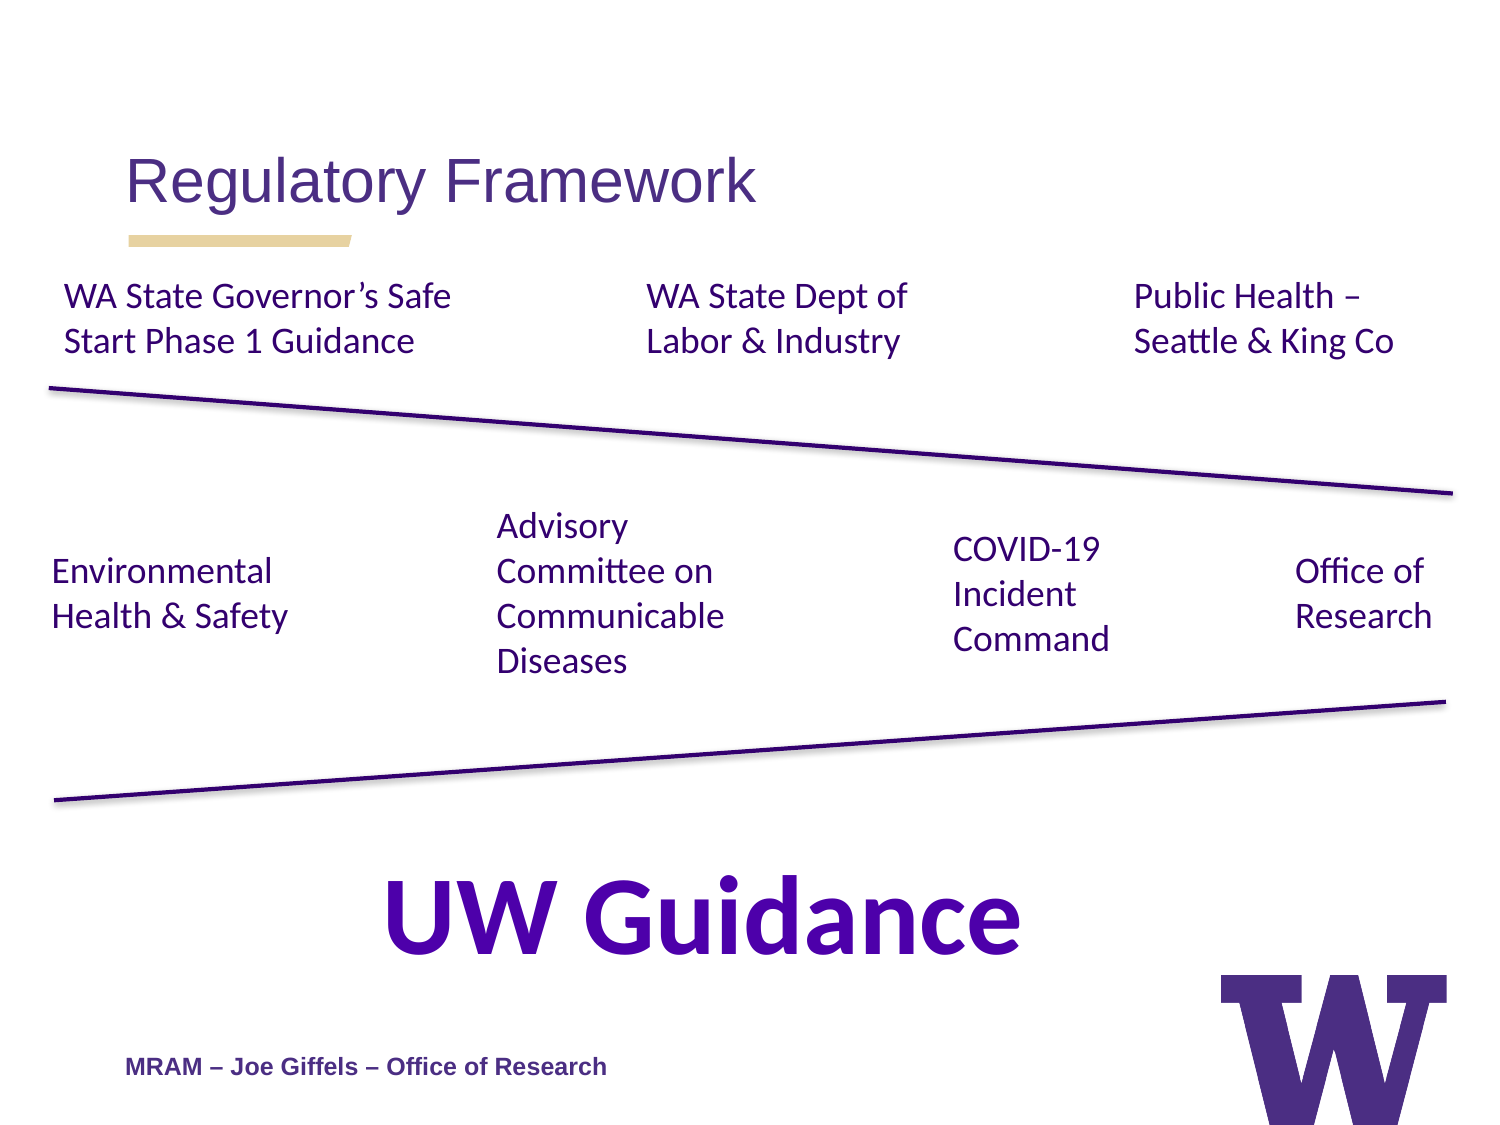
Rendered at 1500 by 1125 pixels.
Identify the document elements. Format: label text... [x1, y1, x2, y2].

picture [1221, 975, 1447, 1125]
text_box WA State Dept of Labor & Industry [631, 263, 932, 370]
text_box Public Health – Seattle & King Co [1118, 263, 1419, 370]
text_box UW Guidance [364, 834, 1042, 986]
text_box Environmental Health & Safety [36, 538, 337, 645]
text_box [48, 387, 1454, 494]
text_box MRAM – Joe Giffels – Office of Research [110, 1033, 1297, 1088]
list Regulatory Framework [110, 60, 1453, 224]
text_box Office of Research [1280, 538, 1453, 645]
text_box Advisory Committee on Communicable Diseases [481, 502, 758, 691]
text_box COVID-19 Incident Command [938, 516, 1134, 668]
text_box WA State Governor’s Safe Start Phase 1 Guidance [48, 263, 473, 370]
picture [128, 235, 352, 247]
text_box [53, 701, 1447, 801]
